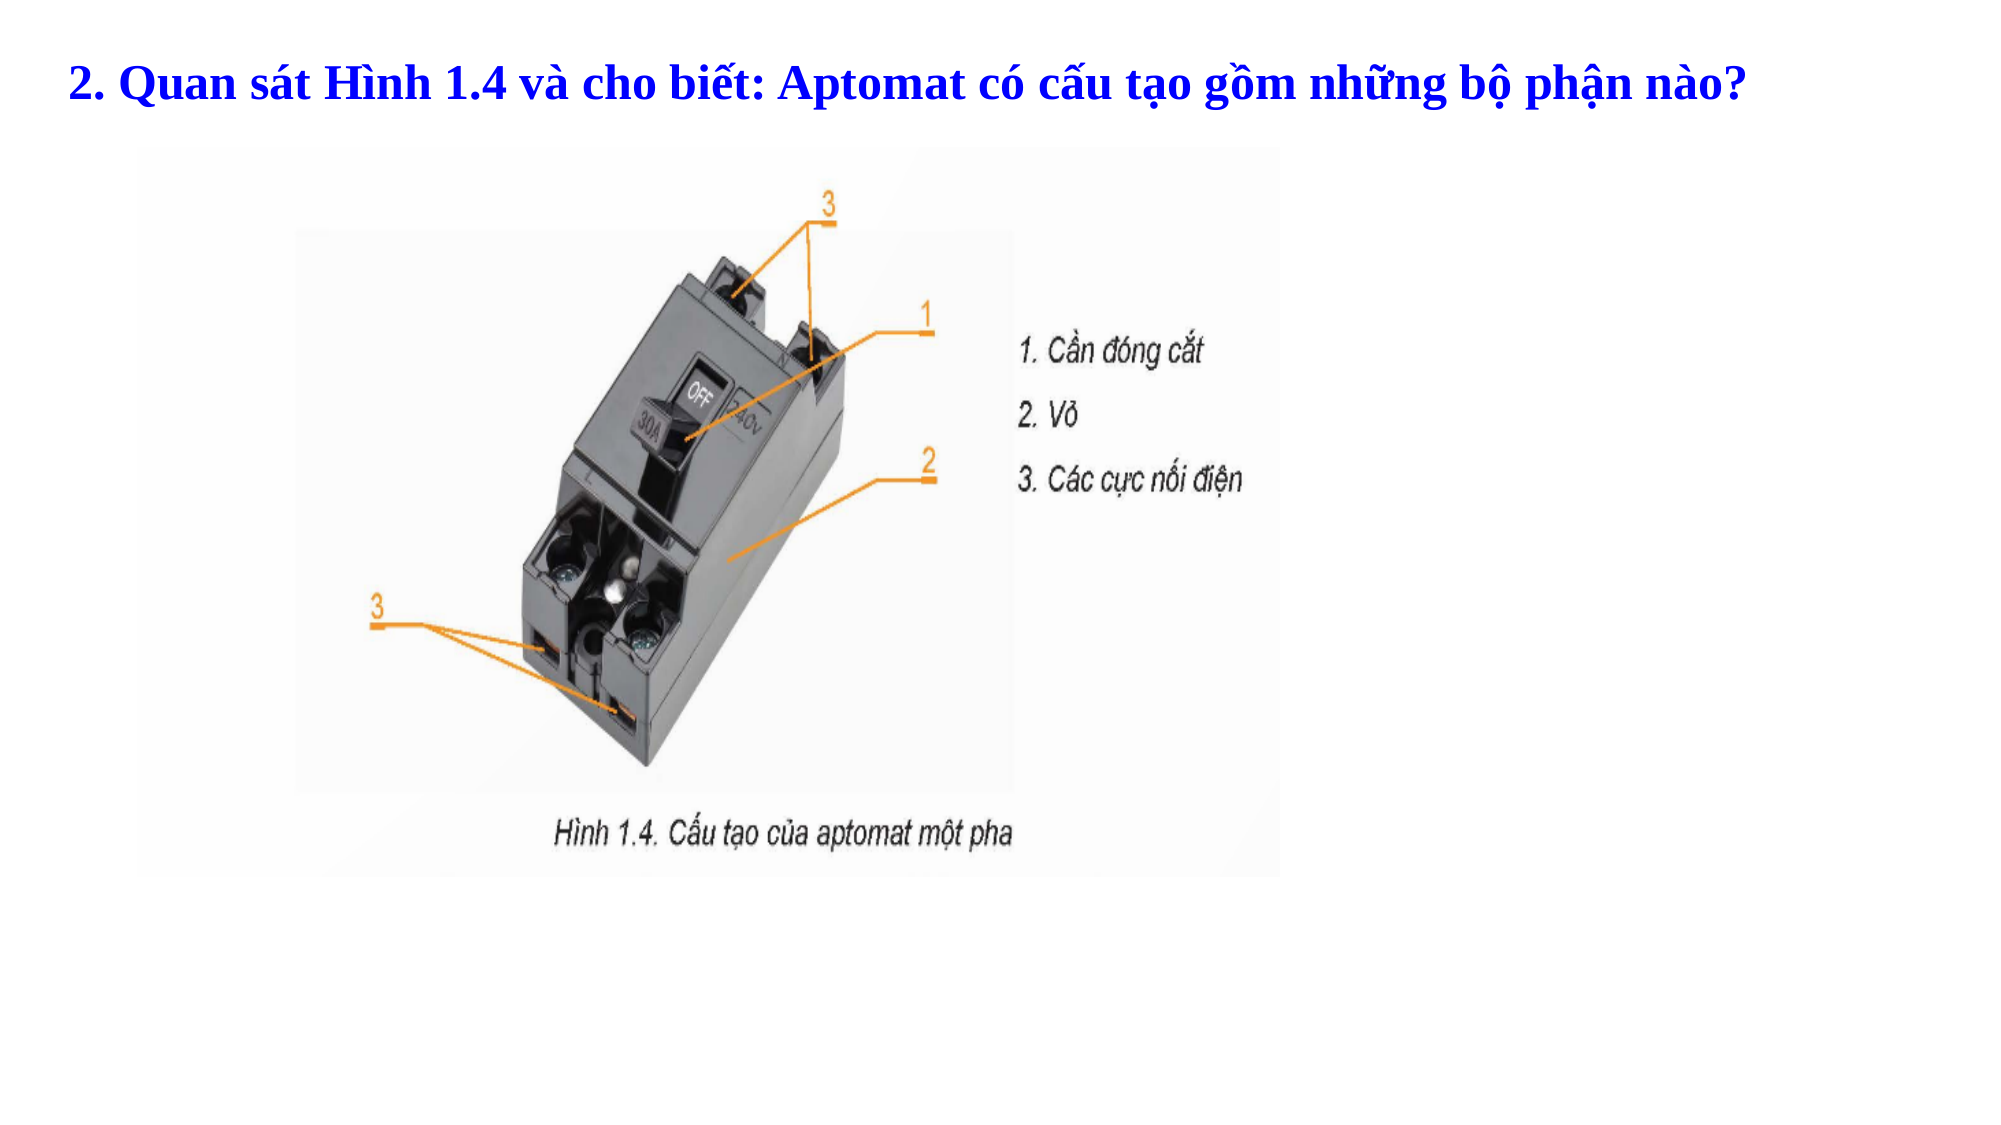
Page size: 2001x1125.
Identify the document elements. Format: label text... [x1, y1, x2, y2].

text_box 2. Quan sát Hình 1.4 và cho biết: Aptomat có cấu tạo gồm những bộ phận nào? [53, 42, 1895, 118]
picture [137, 147, 1280, 878]
